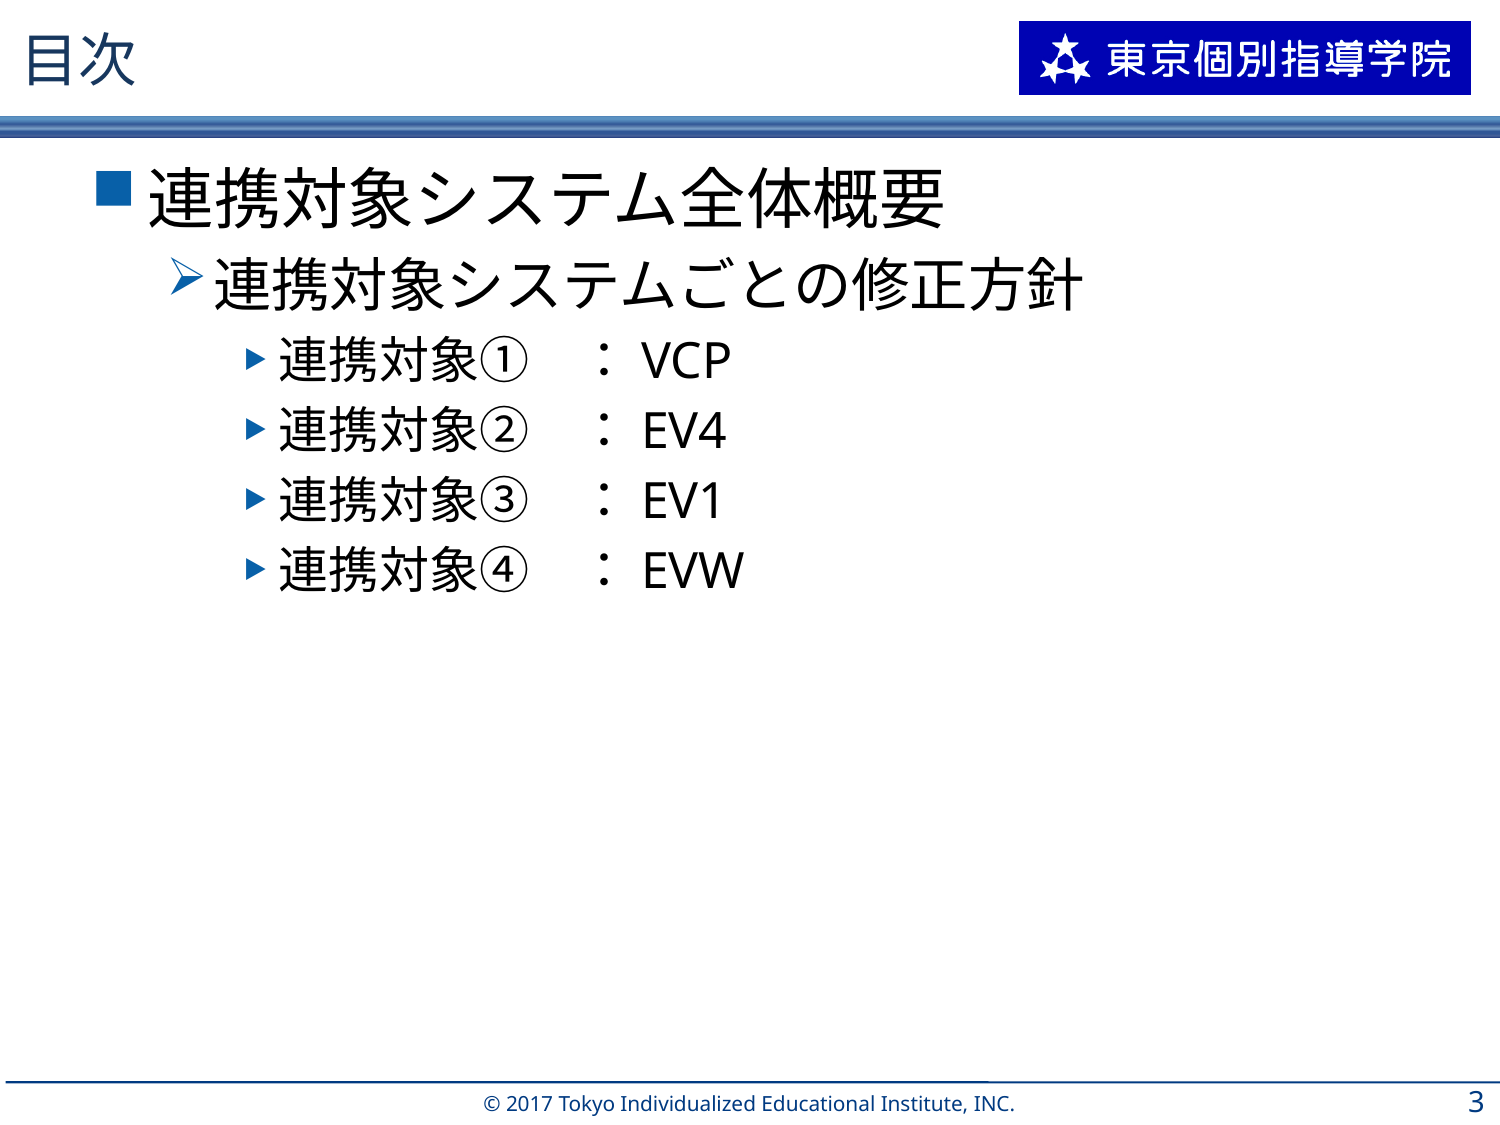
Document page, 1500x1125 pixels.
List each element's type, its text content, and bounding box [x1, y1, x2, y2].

text_box 連携対象システム全体概要 連携対象システムごとの修正方針 連携対象① ：VCP 連携対象② ：EV4 連携対象③ ：EV1 連携対象④ ：EVW [76, 149, 1483, 823]
picture [0, 116, 1500, 138]
slide_number 2 [1411, 1082, 1500, 1124]
picture [1019, 21, 1471, 95]
title 目次 [5, 16, 975, 100]
